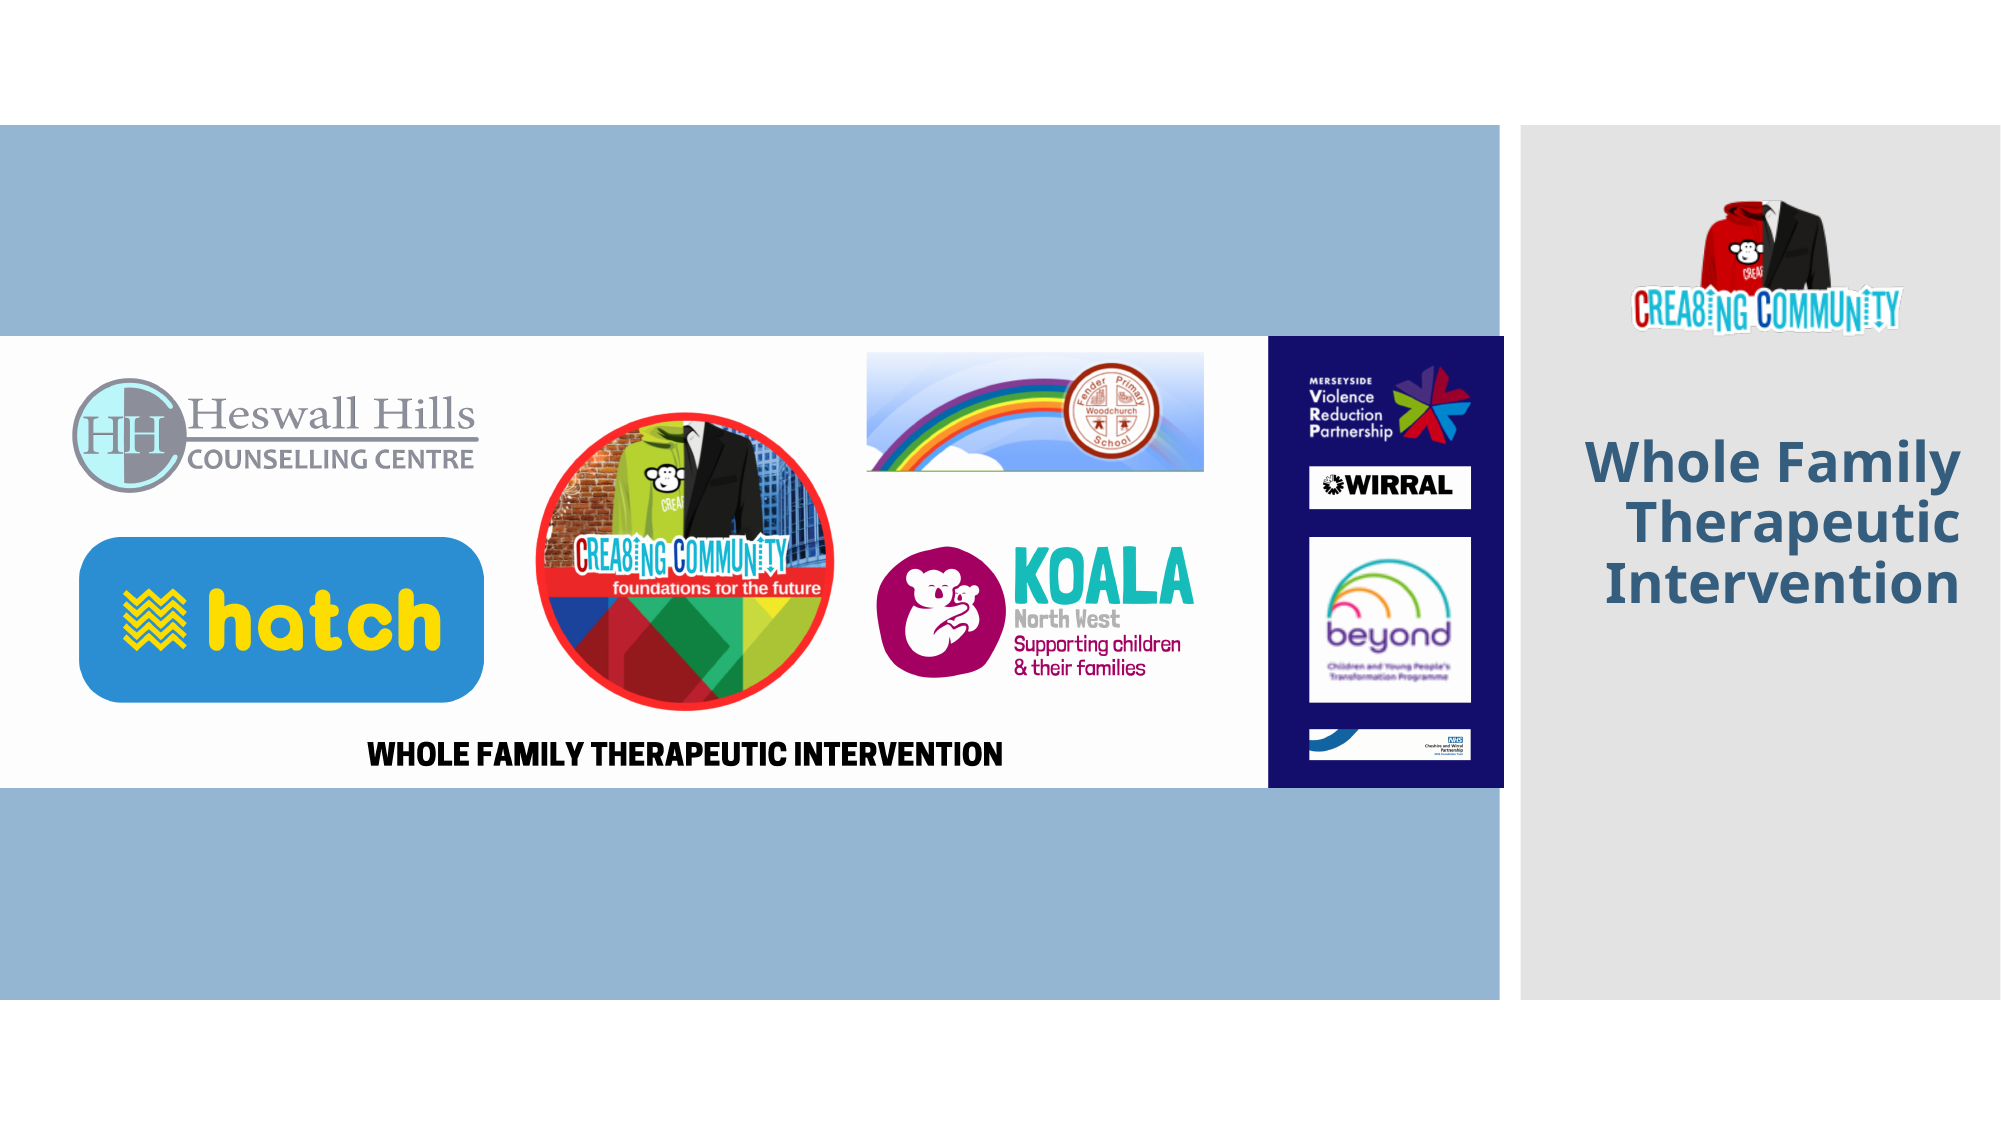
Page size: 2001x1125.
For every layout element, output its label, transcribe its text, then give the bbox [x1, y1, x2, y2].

picture [0, 336, 1504, 789]
picture [1608, 137, 1912, 410]
subtitle Whole Family Therapeutic Intervention [1544, 426, 1977, 699]
